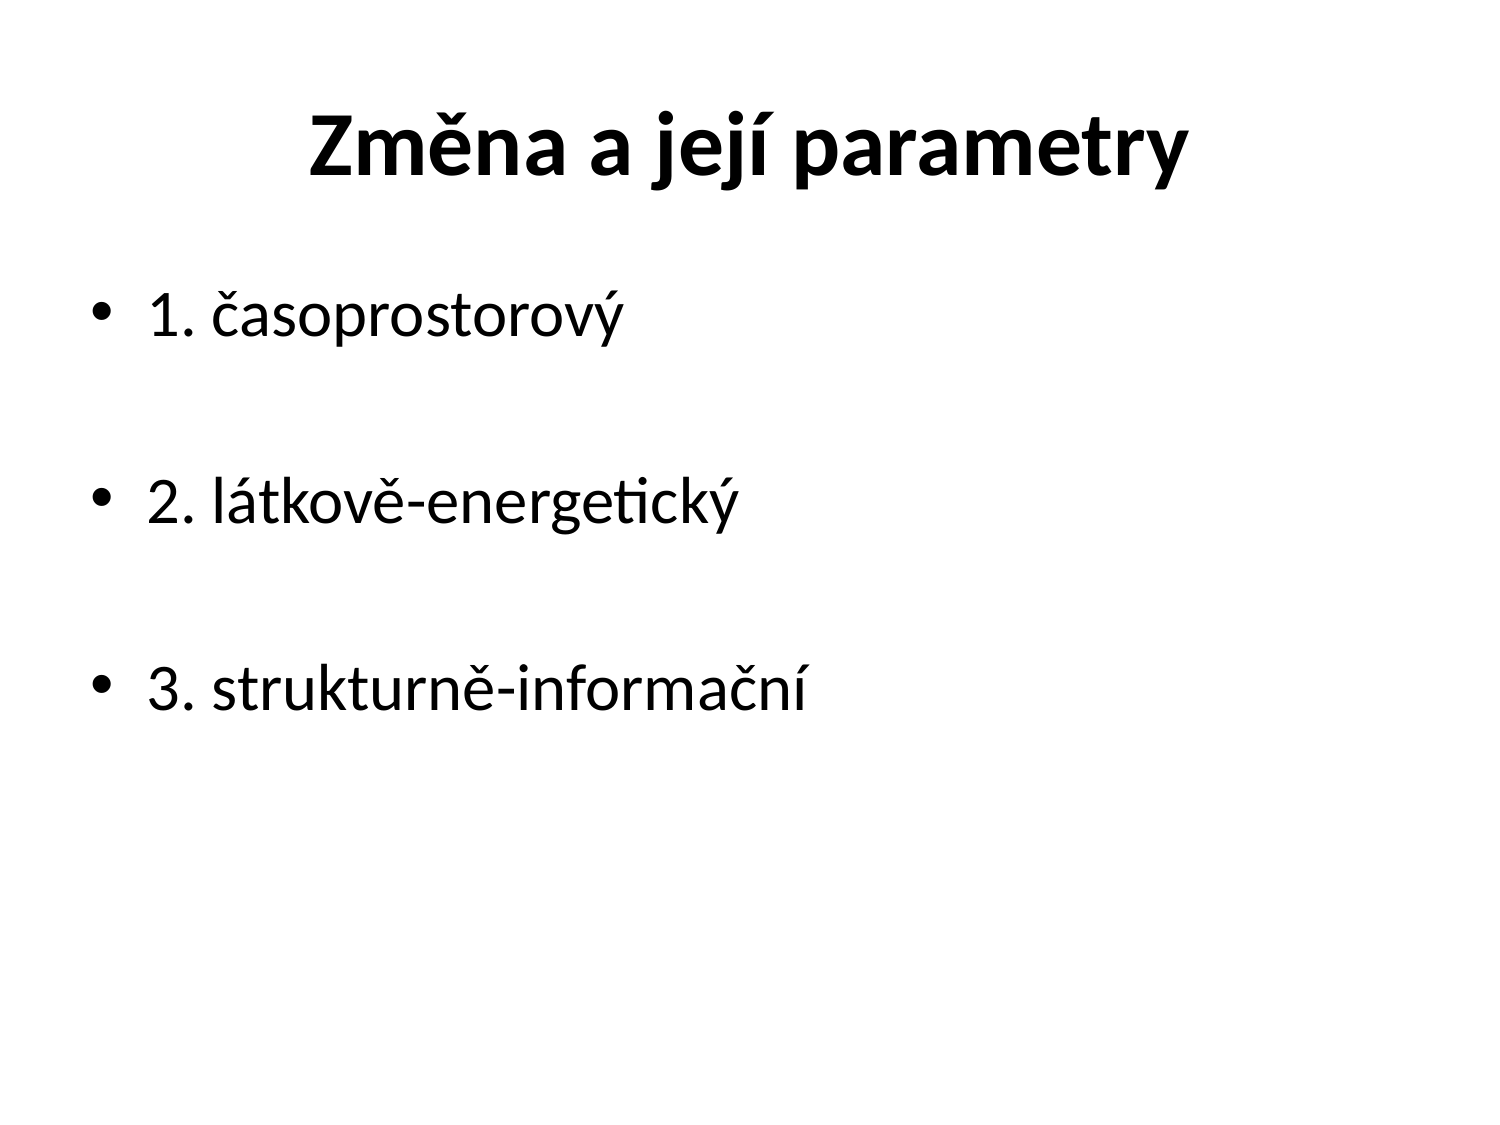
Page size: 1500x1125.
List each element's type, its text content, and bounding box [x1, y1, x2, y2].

list 1. časoprostorový 2. látkově-energetický 3. strukturně-informační [75, 262, 880, 1005]
title Změna a její parametry [75, 45, 1425, 233]
